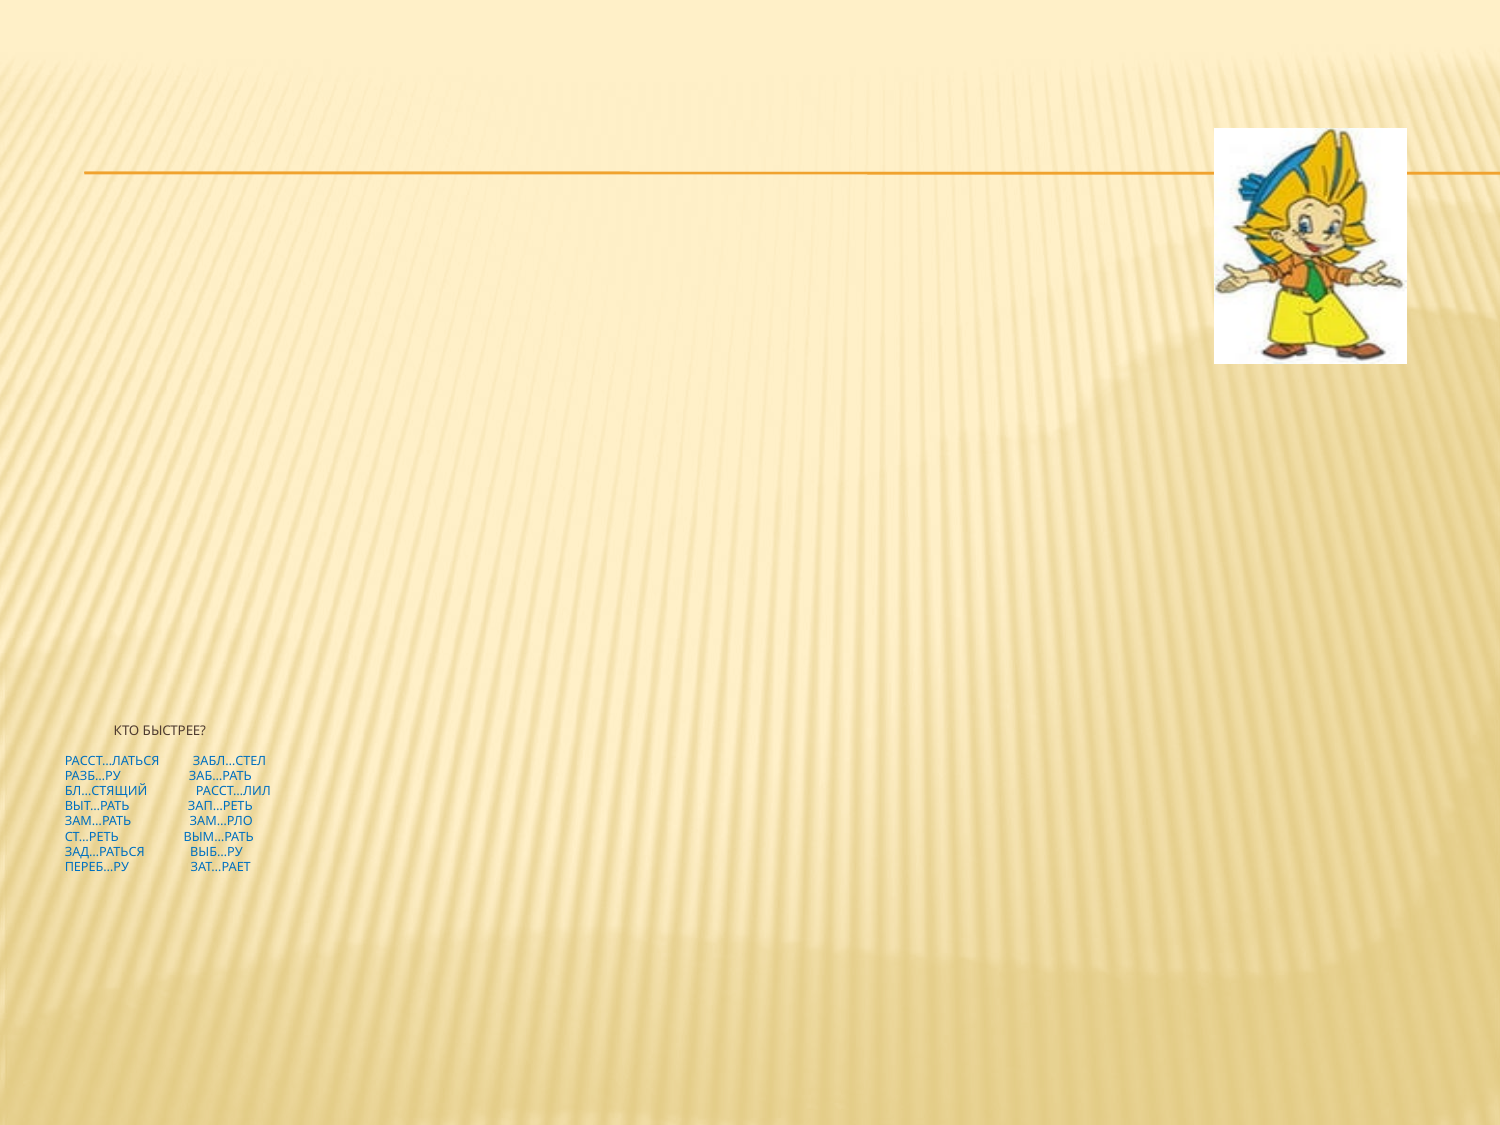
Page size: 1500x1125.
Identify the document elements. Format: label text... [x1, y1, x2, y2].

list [1213, 128, 1407, 364]
title Кто быстрее? Расст…латься забл…стел разб…ру заб…рать бл…стящий расст…лил выт…рать зап…реть зам…рать зам…рло ст…реть вым…рать зад…раться выб…ру переб…ру зат…рает [50, 714, 1475, 997]
